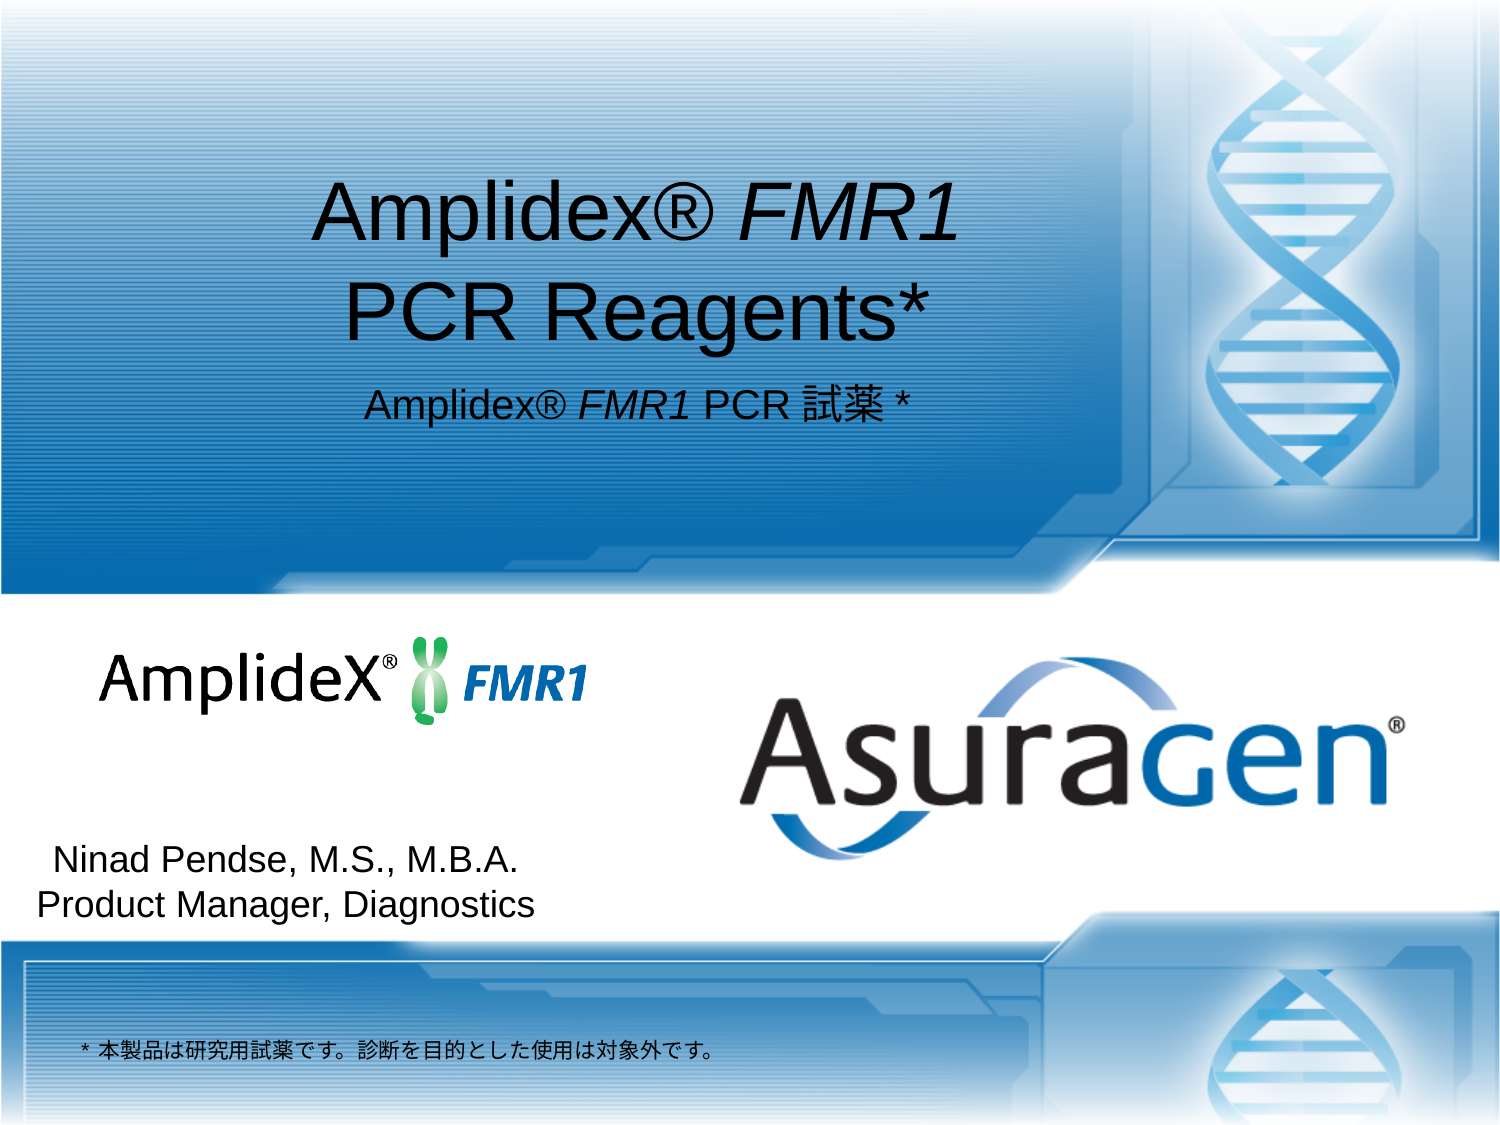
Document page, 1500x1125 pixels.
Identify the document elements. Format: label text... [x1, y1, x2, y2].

text_box Ninad Pendse, M.S., M.B.A. Product Manager, Diagnostics [21, 827, 551, 933]
text_box *本製品は研究用試薬です。診断を目的とした使用は対象外です。 [66, 1024, 740, 1085]
picture [0, 0, 1500, 1125]
text_box Amplidex® FMR1 PCR Reagents* Amplidex® FMR1 PCR試薬* [200, 149, 1075, 436]
